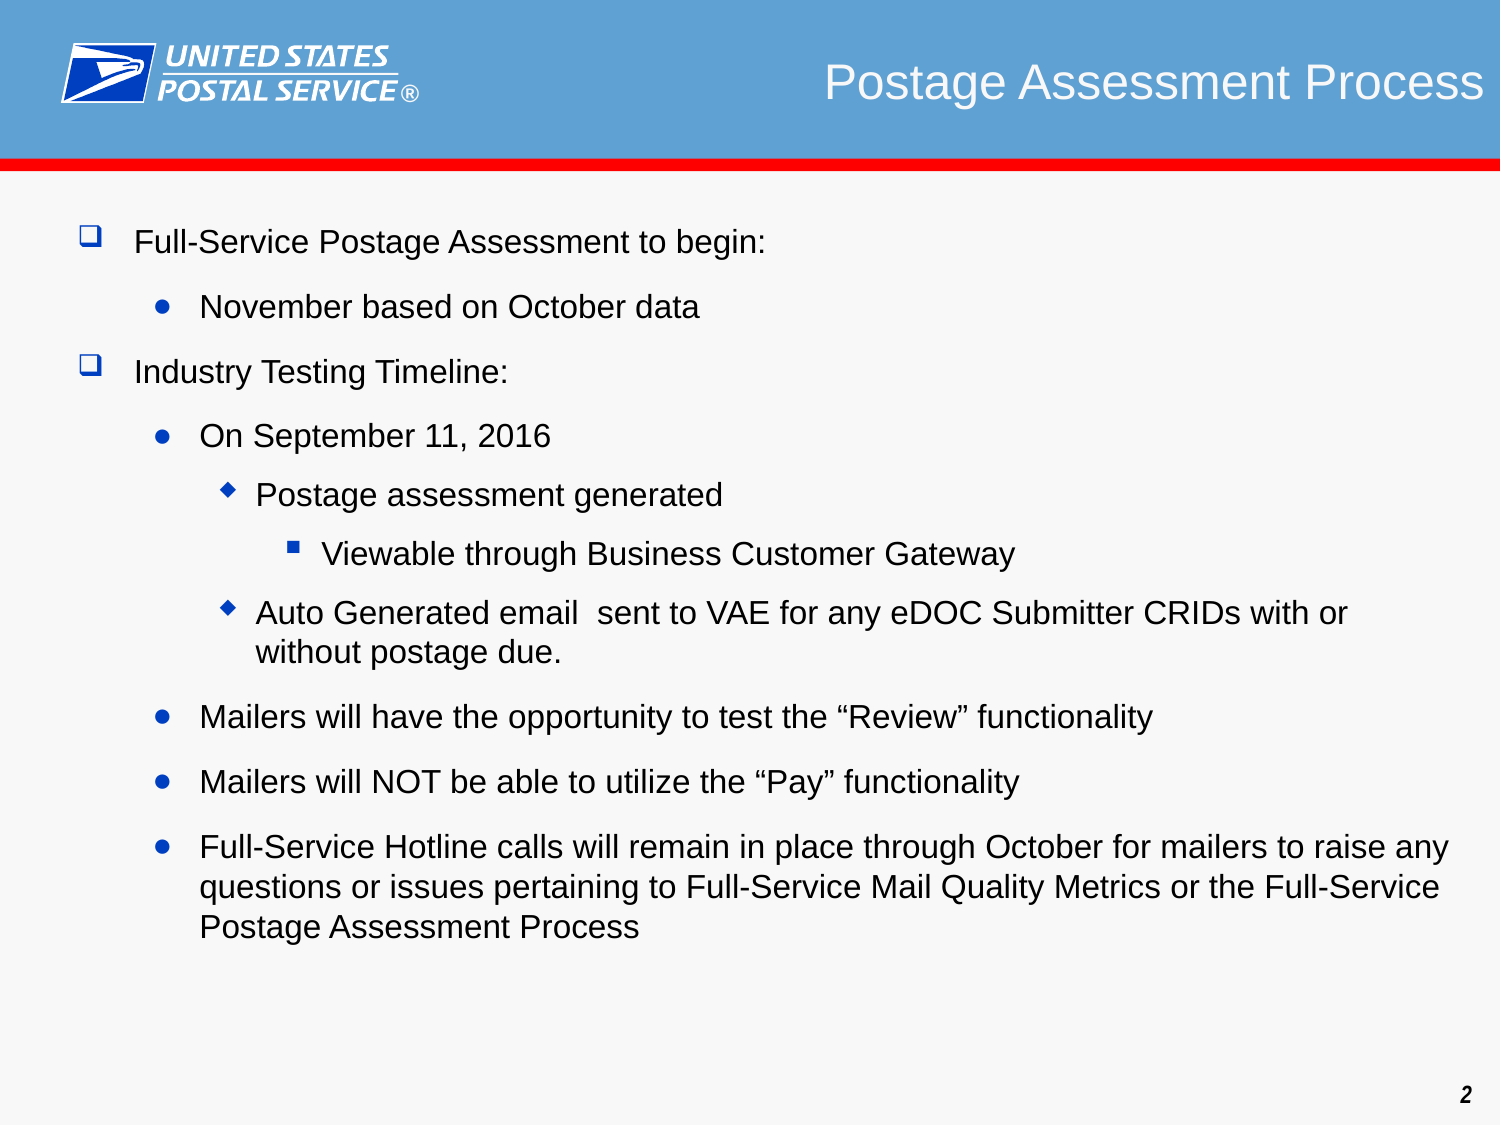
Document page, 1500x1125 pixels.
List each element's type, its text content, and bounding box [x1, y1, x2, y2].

list Full-Service Postage Assessment to begin: November based on October data Industry Testing Timeline: On September 11, 2016 Postage assessment generated Viewable through Business Customer Gateway Auto Generated email sent to VAE for any eDOC Submitter CRIDs with or without postage due. Mailers will have the opportunity to test the “Review” functionality Mailers will NOT be able to utilize the “Pay” functionality Full-Service Hotline calls will remain in place through October for mailers to raise any questions or issues pertaining to Full-Service Mail Quality Metrics or the Full-Service Postage Assessment Process [62, 212, 1477, 1025]
slide_number 2 [1281, 1062, 1488, 1125]
title Postage Assessment Process [434, 37, 1500, 123]
